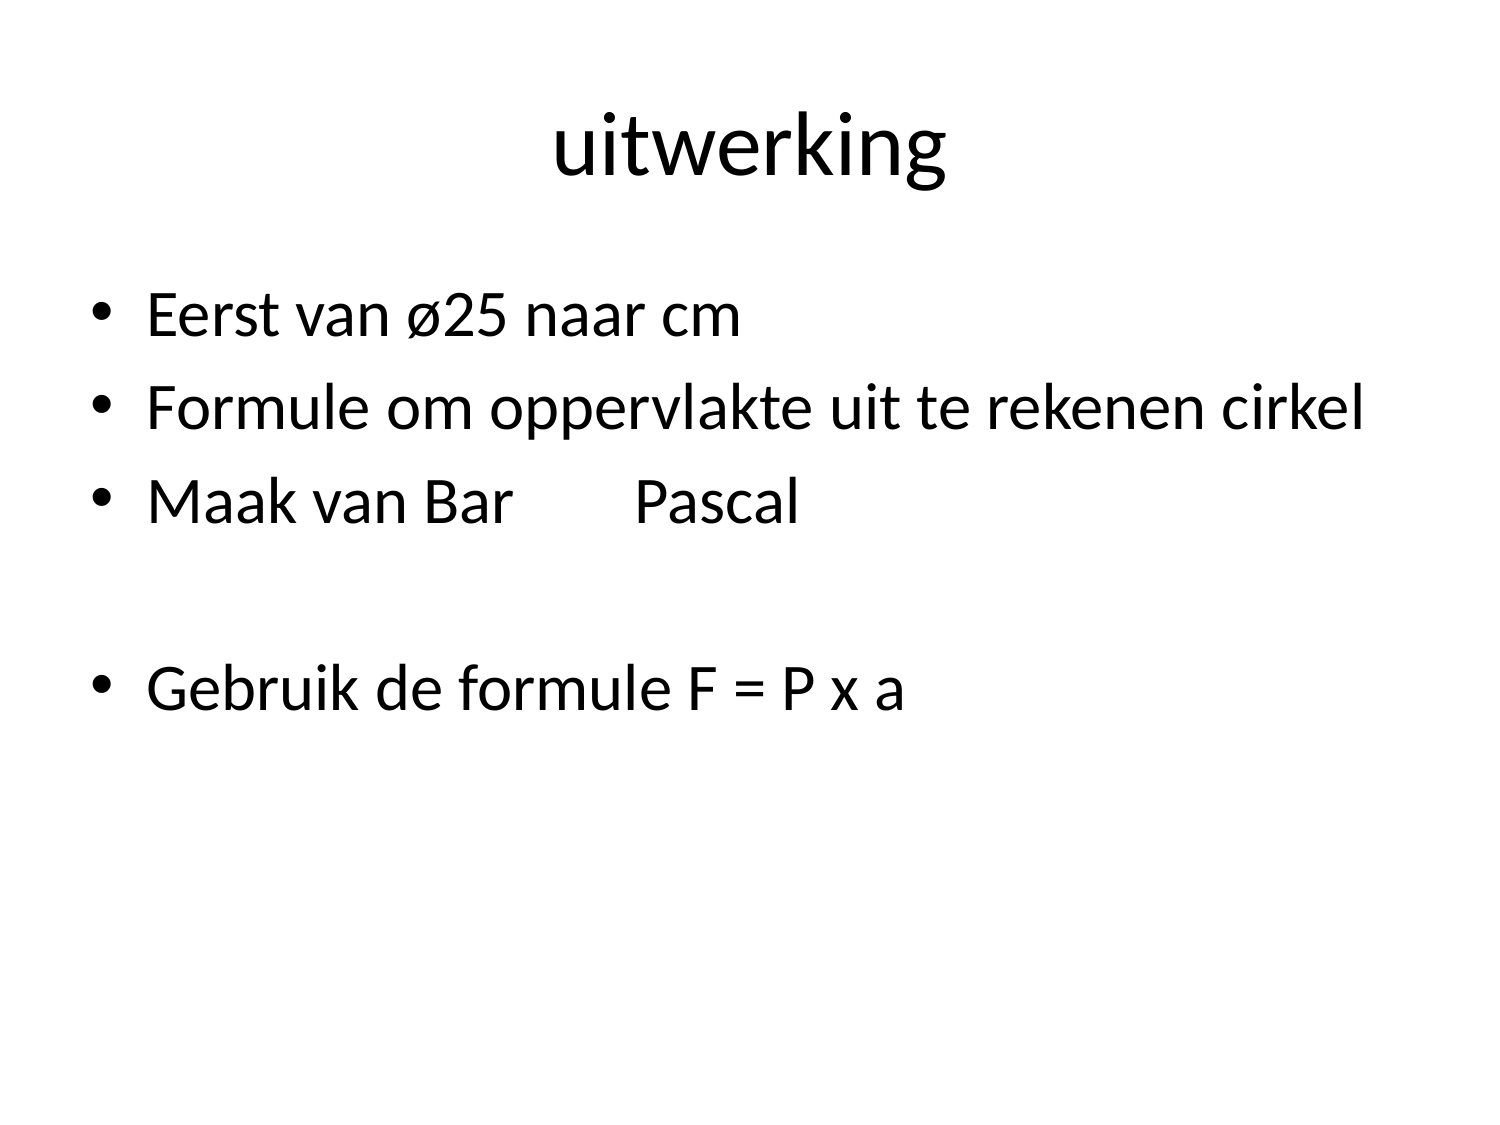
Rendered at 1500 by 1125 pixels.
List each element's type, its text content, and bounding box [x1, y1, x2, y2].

title uitwerking [75, 45, 1425, 233]
list Eerst van ø25 naar cm Formule om oppervlakte uit te rekenen cirkel Maak van Bar Pascal Gebruik de formule F = P x a [75, 262, 1425, 1005]
